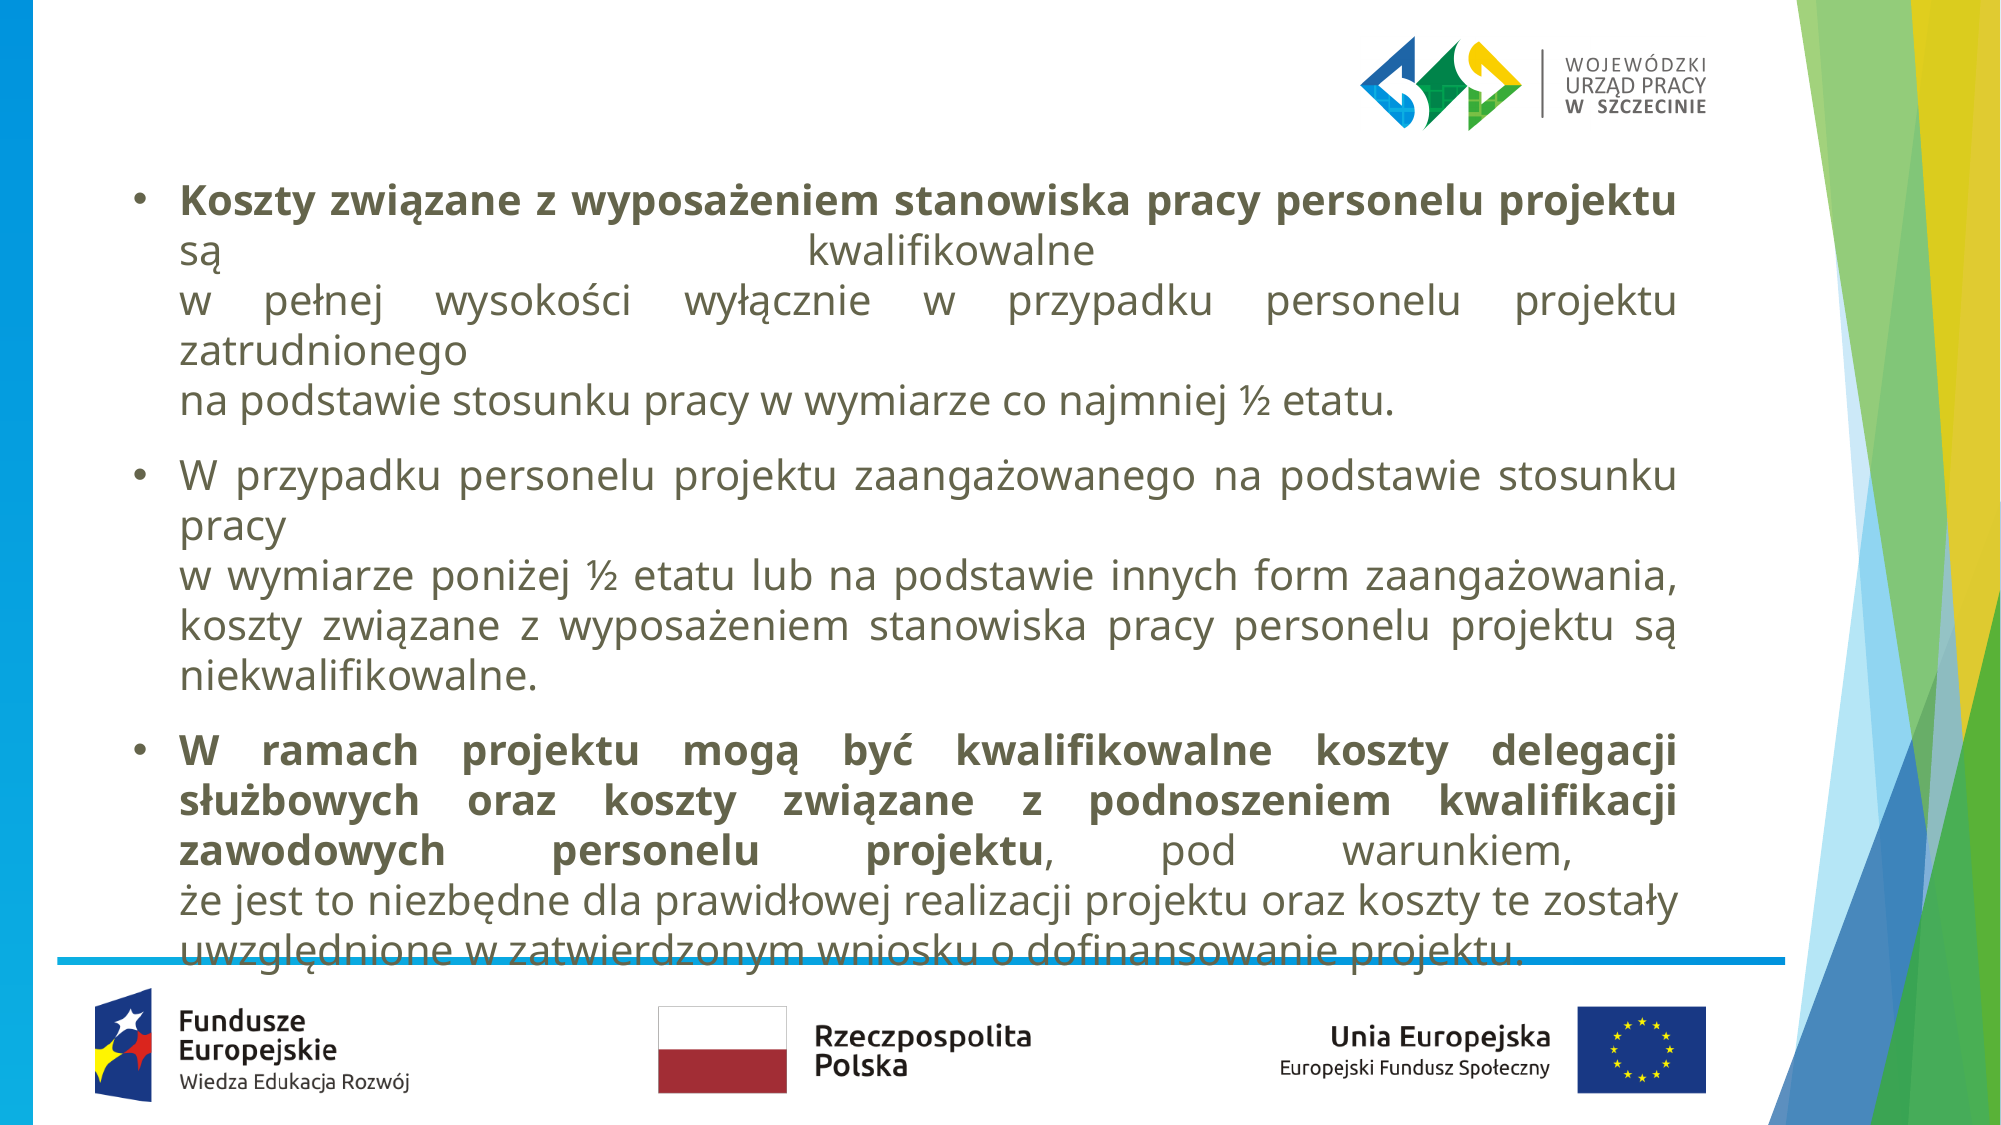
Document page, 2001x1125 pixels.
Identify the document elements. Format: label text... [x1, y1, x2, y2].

picture [1431, 957, 1447, 965]
picture [1504, 957, 1510, 965]
picture [1131, 957, 1141, 965]
picture [822, 957, 829, 965]
picture [383, 957, 401, 965]
picture [320, 957, 332, 965]
picture [1360, 36, 1706, 131]
picture [1477, 957, 1486, 965]
picture [1242, 957, 1249, 965]
picture [837, 957, 844, 965]
picture [195, 957, 201, 965]
picture [1395, 957, 1413, 965]
picture [470, 957, 477, 965]
picture [1180, 957, 1194, 965]
picture [653, 957, 665, 965]
picture [273, 957, 279, 965]
picture [183, 957, 194, 965]
picture [1029, 957, 1041, 965]
text_box Koszty związane z wyposażeniem stanowiska pracy personelu projektu są kwalifikowalne w pełnej wysokości wyłącznie w przypadku personelu projektu zatrudnionego na podstawie stosunku pracy w wymiarze co najmniej ½ etatu. W przypadku personelu projektu zaangażowanego na podstawie stosunku pracy w wymiarze poniżej ½ etatu lub na podstawie innych form zaangażowania, koszty związane z wyposażeniem stanowiska pracy personelu projektu są niekwalifikowalne. W ramach projektu mogą być kwalifikowalne koszty delegacji służbowych oraz koszty związane z podnoszeniem kwalifikacji zawodowych personelu projektu, pod warunkiem, że jest to niezbędne dla prawidłowej realizacji projektu oraz koszty te zostały uwzględnione w zatwierdzonym wniosku o dofinansowanie projektu. [117, 165, 1695, 776]
picture [586, 957, 593, 965]
picture [614, 957, 630, 965]
picture [555, 957, 564, 965]
picture [333, 957, 339, 965]
picture [531, 957, 541, 965]
picture [434, 957, 450, 965]
picture [944, 957, 951, 965]
picture [240, 957, 255, 965]
picture [699, 957, 717, 965]
picture [260, 957, 272, 965]
picture [1227, 957, 1234, 965]
picture [753, 957, 761, 965]
picture [666, 957, 672, 965]
picture [970, 957, 976, 965]
picture [298, 957, 314, 965]
picture [1258, 957, 1268, 965]
picture [95, 988, 1706, 1102]
picture [1492, 957, 1503, 965]
picture [485, 957, 492, 965]
picture [510, 957, 525, 965]
picture [1358, 957, 1371, 965]
picture [958, 957, 969, 965]
picture [210, 957, 217, 965]
picture [994, 957, 1012, 965]
picture [225, 957, 232, 965]
picture [1201, 957, 1219, 965]
picture [914, 957, 928, 965]
picture [890, 957, 908, 965]
picture [677, 957, 692, 965]
picture [1042, 957, 1047, 965]
picture [1056, 957, 1074, 965]
picture [1464, 957, 1471, 965]
picture [1319, 957, 1335, 965]
picture [571, 957, 578, 965]
